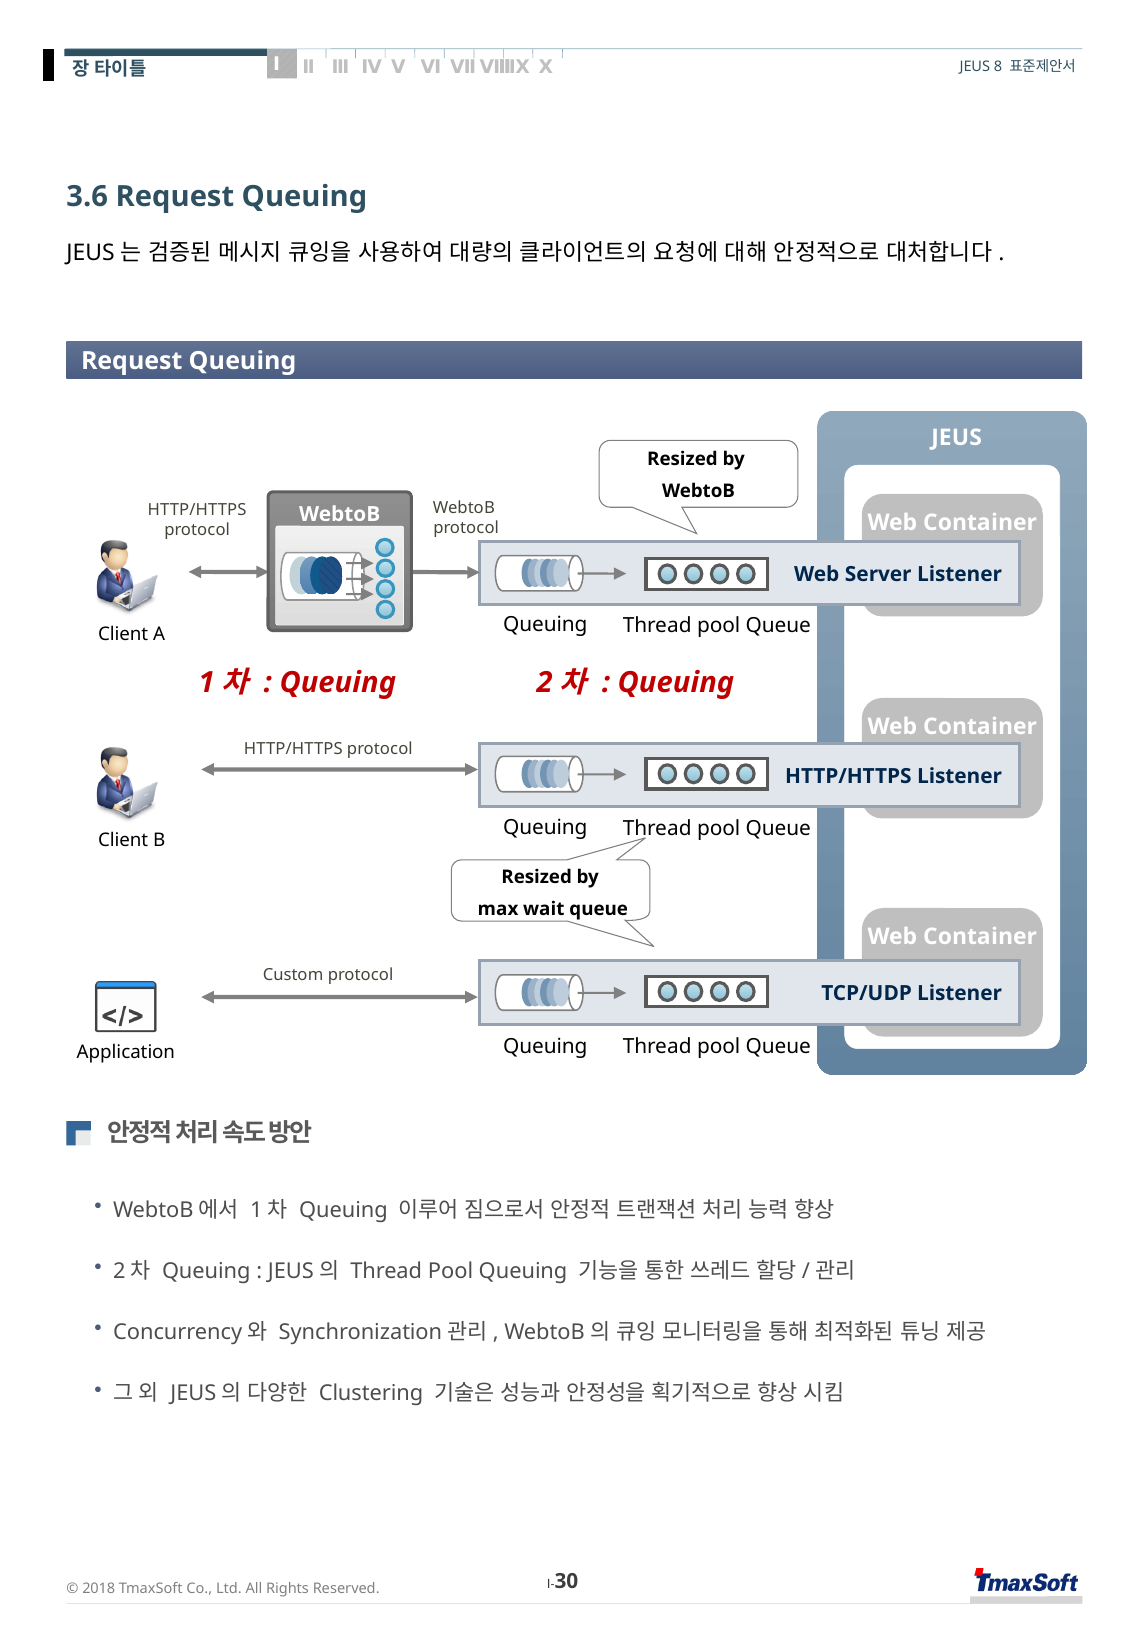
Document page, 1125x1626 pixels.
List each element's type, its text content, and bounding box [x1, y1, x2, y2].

title 3.6 Request Queuing [66, 168, 1083, 217]
text_box WebtoB에서 1차 Queuing 이루어 짐으로서 안정적 트랜잭션 처리 능력 향상 2차 Queuing : JEUS의 Thread Pool Queuing 기능을 통한 쓰레드 할당/관리 Concurrency와 Synchronization관리, WebtoB의 큐잉 모니터링을 통해 최적화된 튜닝 제공 그 외 JEUS의 다양한 Clustering 기술은 성능과 안정성을 획기적으로 향상 시킴 [79, 1144, 1060, 1474]
text_box Request Queuing [66, 341, 1083, 379]
picture [974, 1568, 1078, 1592]
list JEUS는 검증된 메시지 큐잉을 사용하여 대량의 클라이언트의 요청에 대해 안정적으로 대처합니다. [66, 230, 1083, 276]
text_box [66, 1116, 552, 1148]
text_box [60, 410, 1088, 1075]
